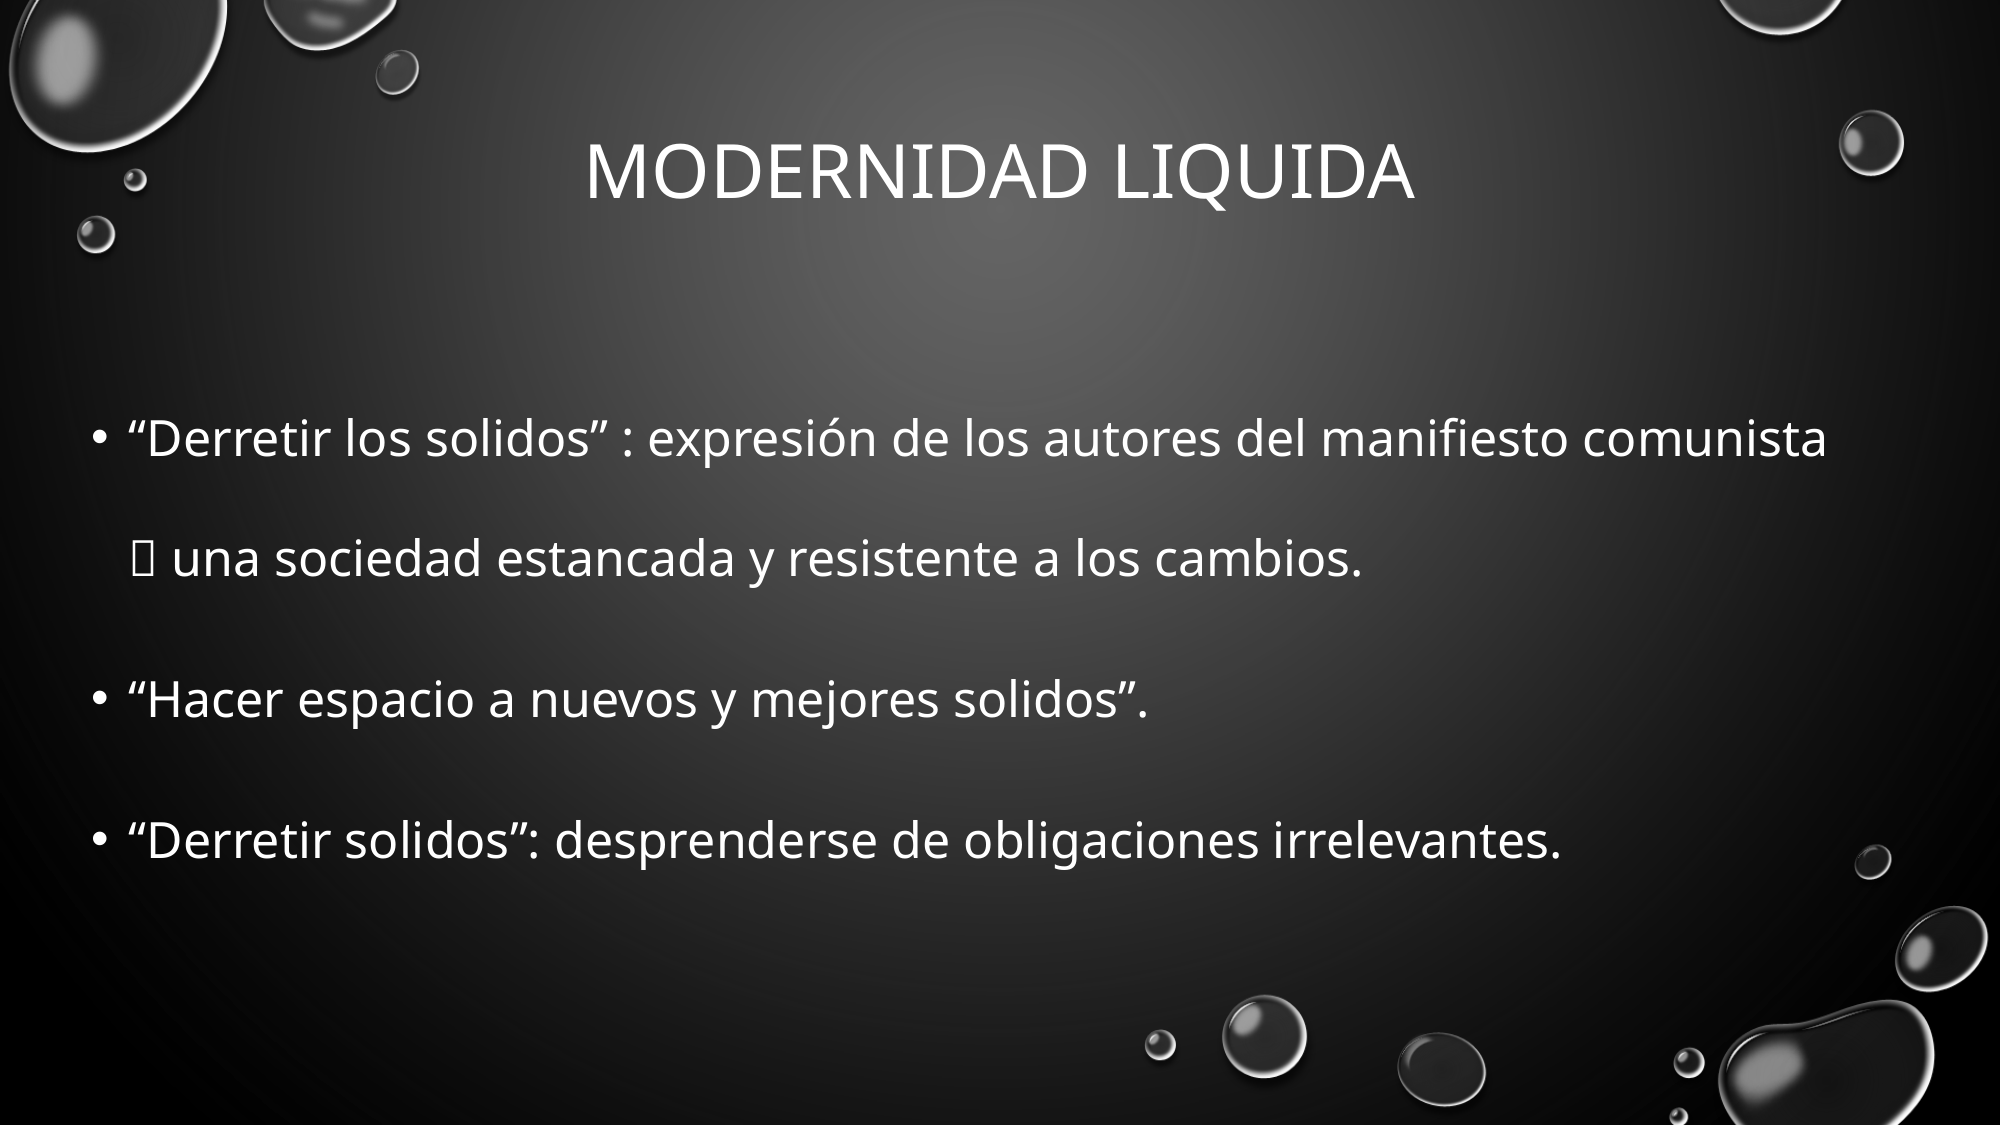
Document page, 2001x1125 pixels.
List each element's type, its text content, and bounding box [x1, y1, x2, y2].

picture [0, 0, 2000, 1125]
title Modernidad liquida [149, 101, 1851, 248]
list “Derretir los solidos” : expresión de los autores del manifiesto comunista  una sociedad estancada y resistente a los cambios. “Hacer espacio a nuevos y mejores solidos”. “Derretir solidos”: desprenderse de obligaciones irrelevantes. [76, 339, 1850, 950]
